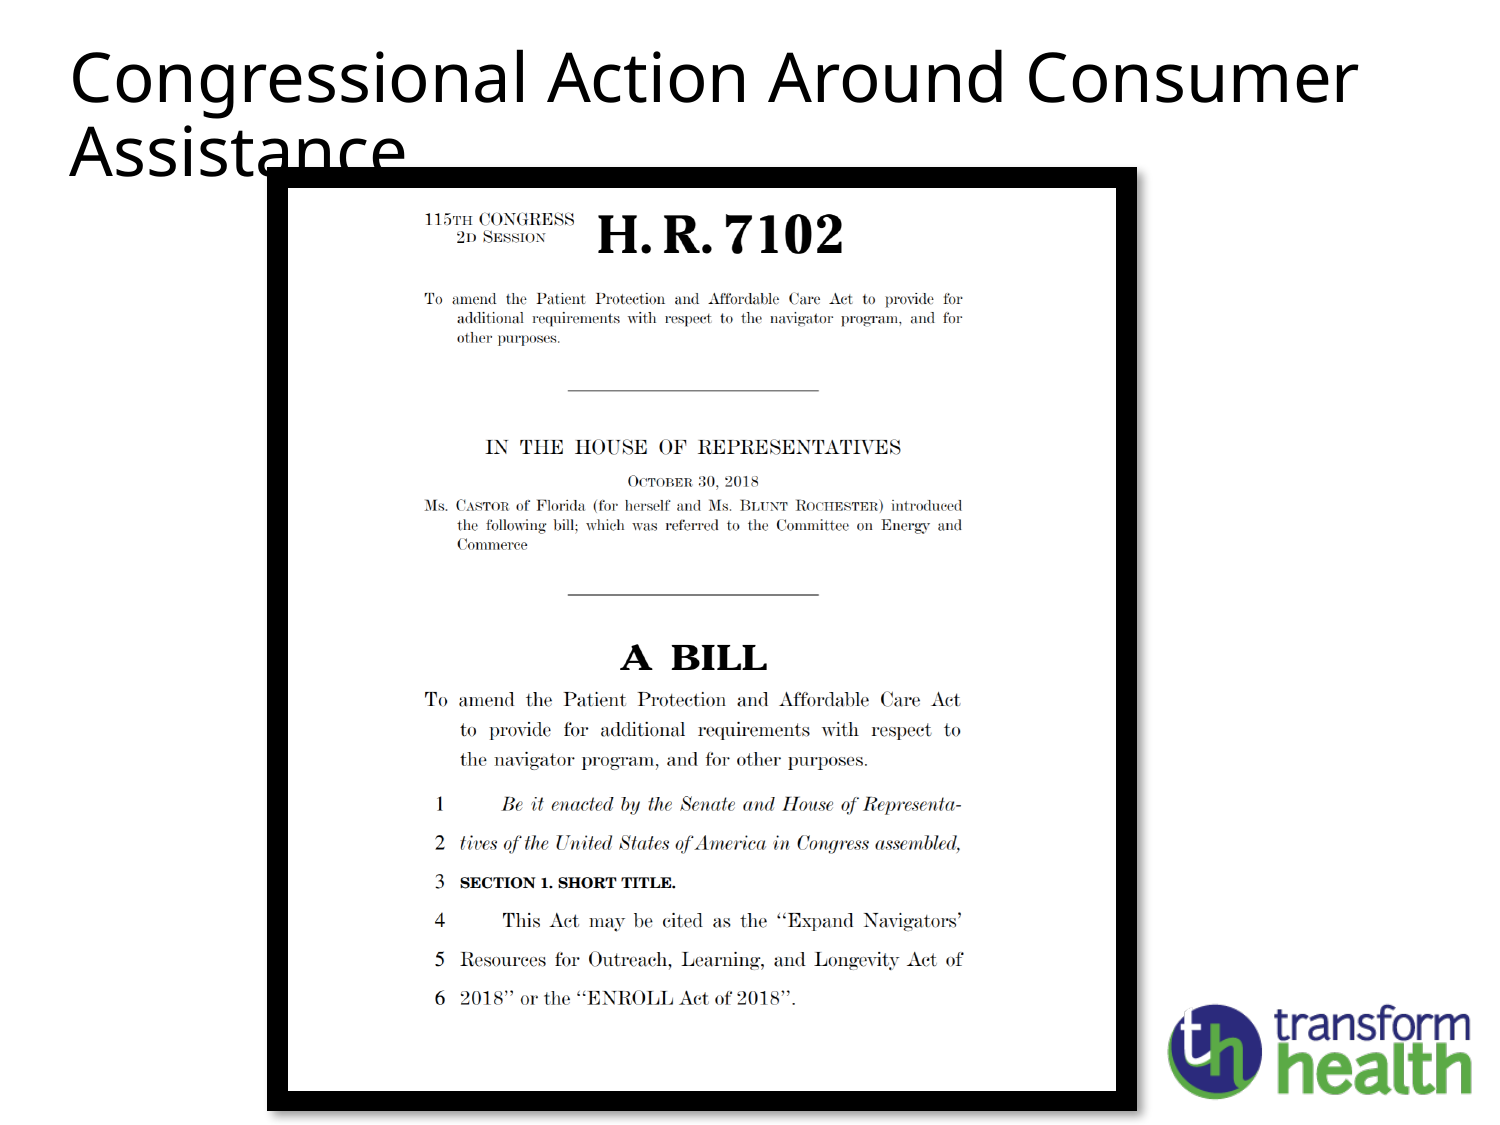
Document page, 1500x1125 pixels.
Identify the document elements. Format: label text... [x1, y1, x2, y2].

title Congressional Action Around Consumer Assistance [54, 8, 1500, 226]
picture [1163, 997, 1477, 1107]
picture [287, 187, 1116, 1091]
